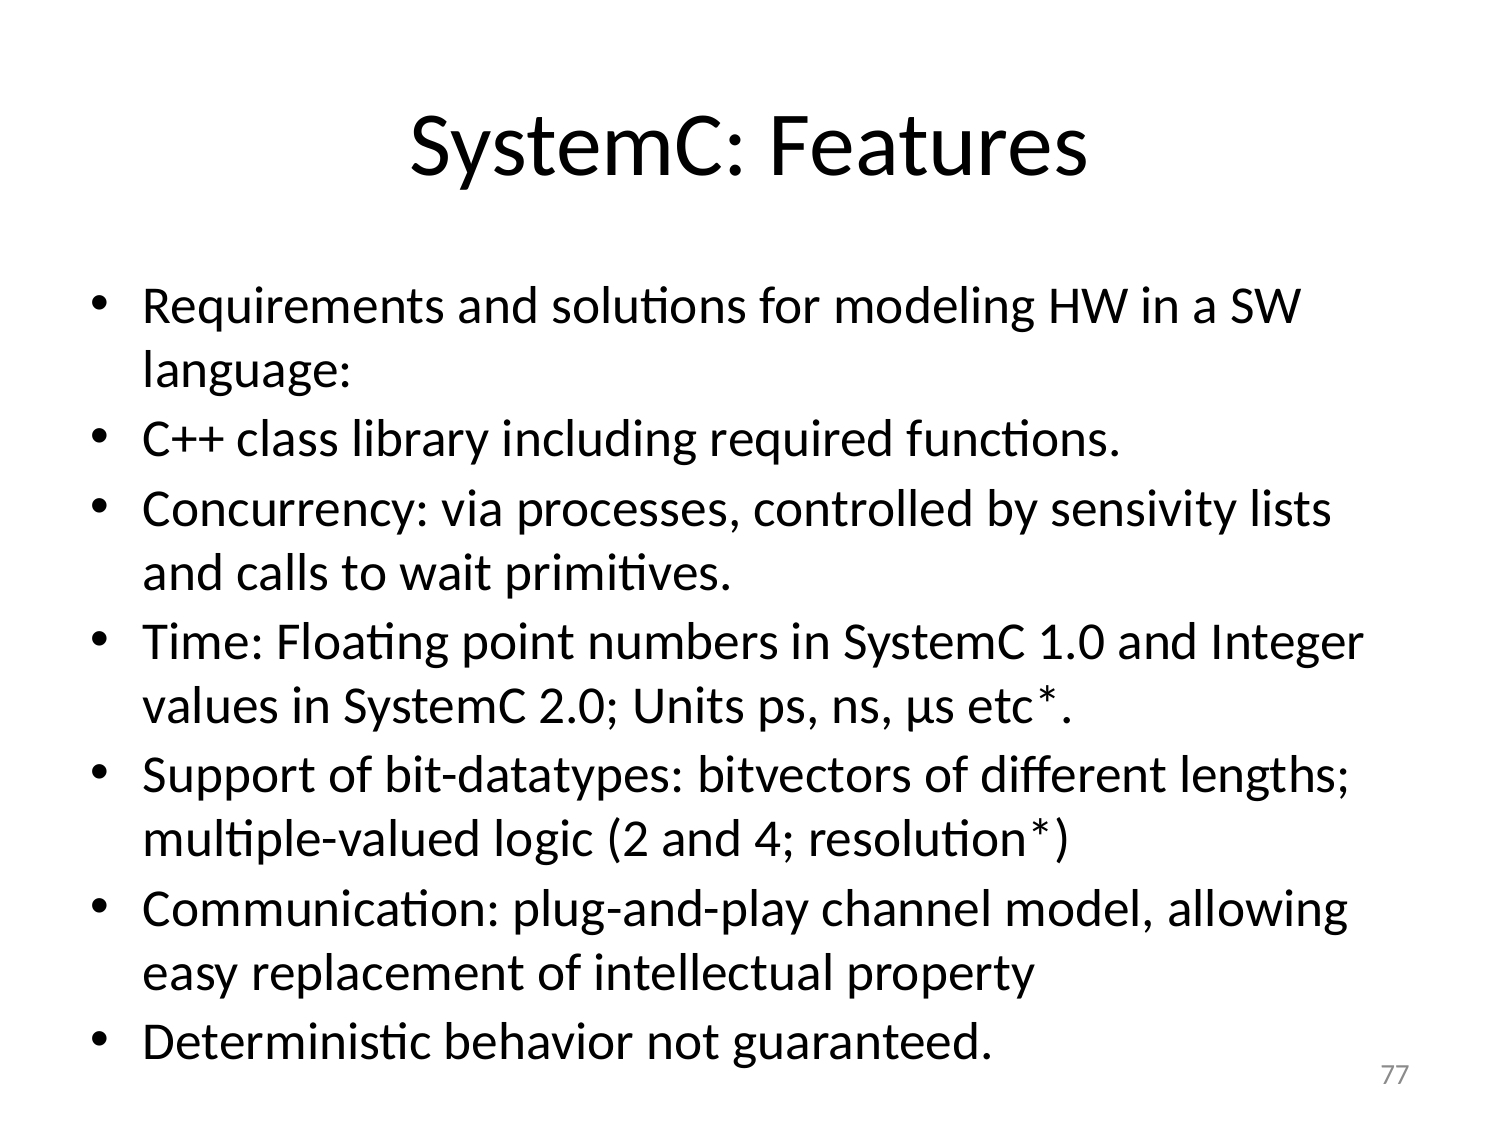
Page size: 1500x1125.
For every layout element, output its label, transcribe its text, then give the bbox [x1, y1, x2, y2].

slide_number 77 [1074, 1042, 1425, 1103]
title SystemC: Features [75, 45, 1425, 233]
list Requirements and solutions for modeling HW in a SW language: C++ class library including required functions. Concurrency: via processes, controlled by sensivity lists and calls to wait primitives. Time: Floating point numbers in SystemC 1.0 and Integer values in SystemC 2.0; Units ps, ns, µs etc*. Support of bit-datatypes: bitvectors of different lengths; multiple-valued logic (2 and 4; resolution*) Communication: plug-and-play channel model, allowing easy replacement of intellectual property Deterministic behavior not guaranteed. [75, 262, 1425, 1082]
